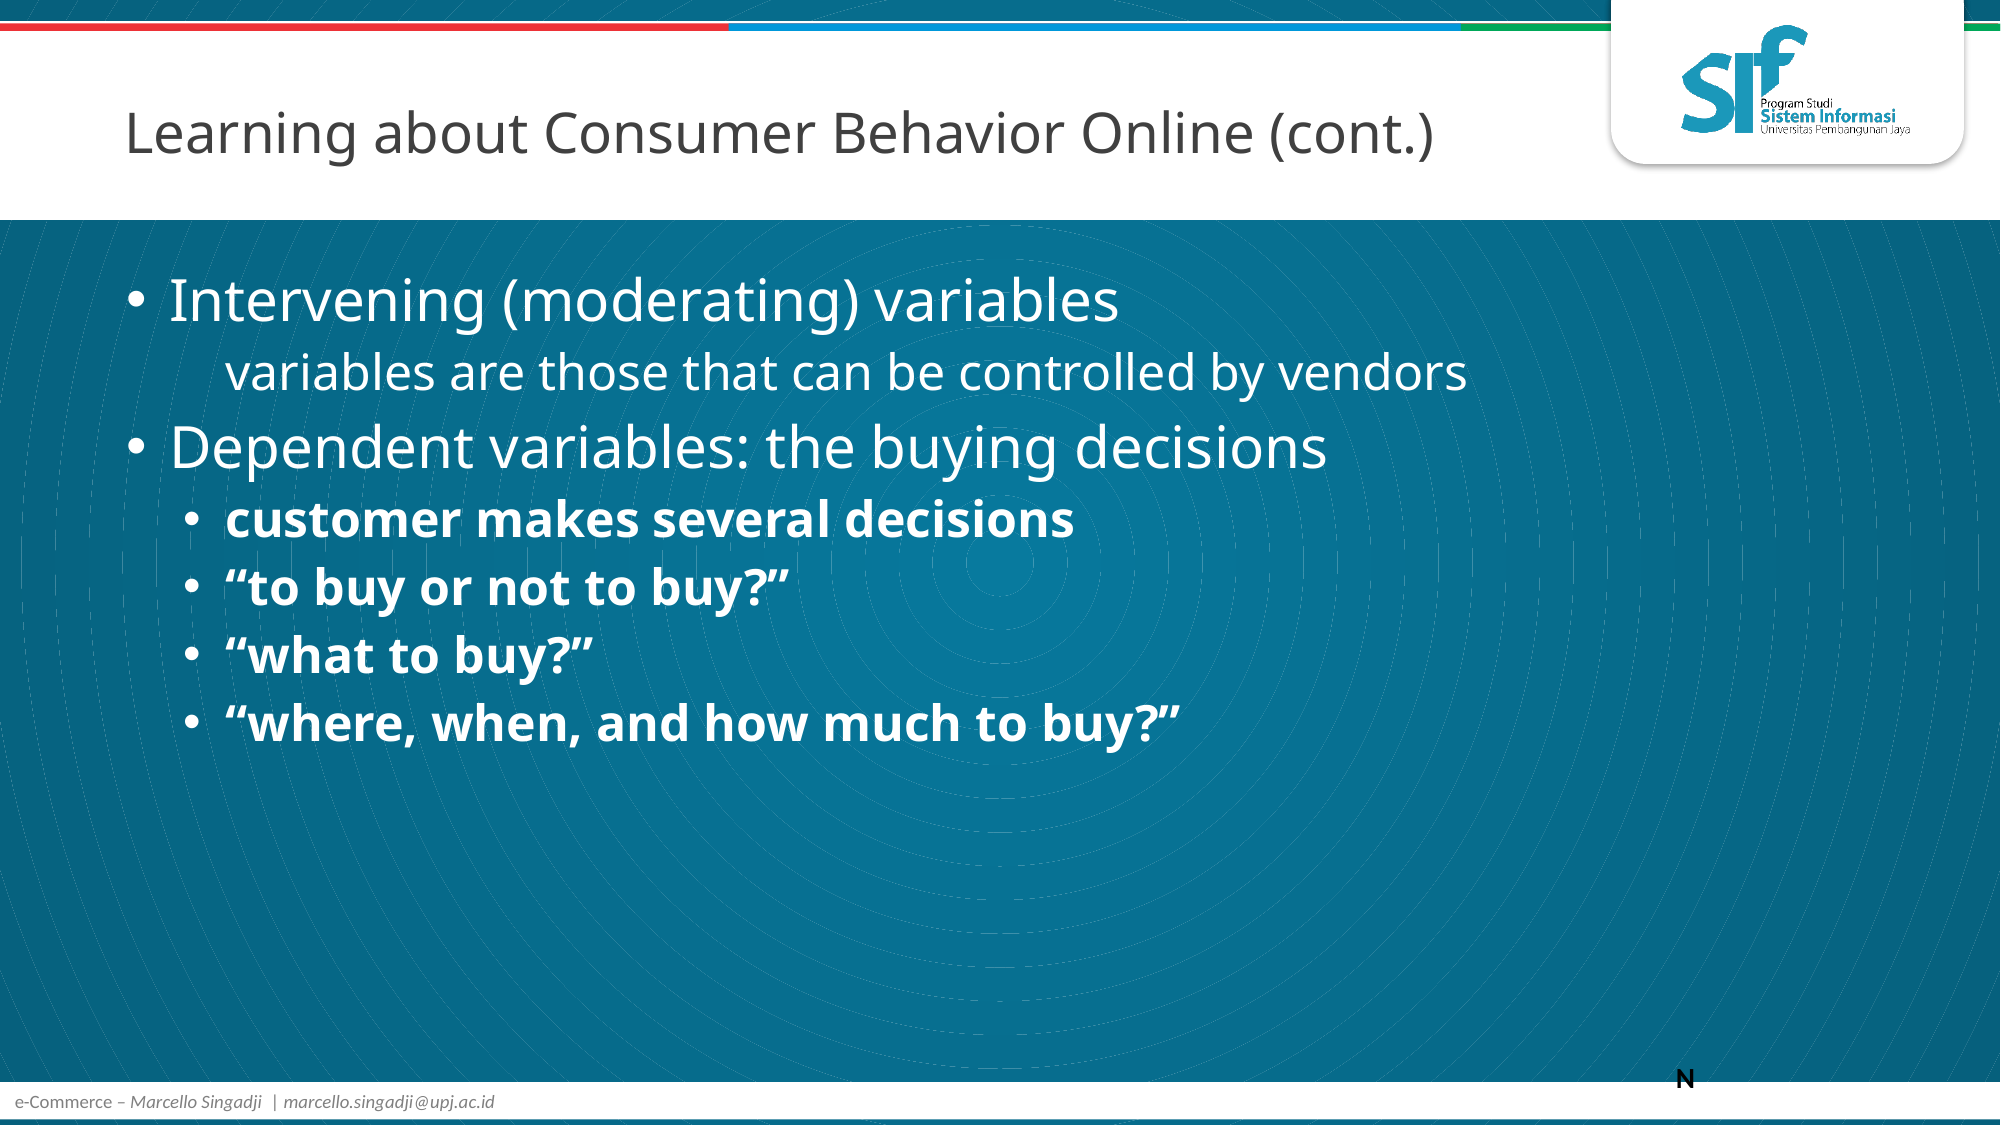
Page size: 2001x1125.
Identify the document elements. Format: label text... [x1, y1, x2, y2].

picture [1681, 25, 1910, 136]
list Intervening (moderating) variables variables are those that can be controlled by vendors Dependent variables: the buying decisions customer makes several decisions “to buy or not to buy?” “what to buy?” “where, when, and how much to buy?” [112, 255, 1890, 1047]
title Learning about Consumer Behavior Online (cont.) [109, 42, 1536, 220]
text_box N [1660, 1051, 1710, 1102]
